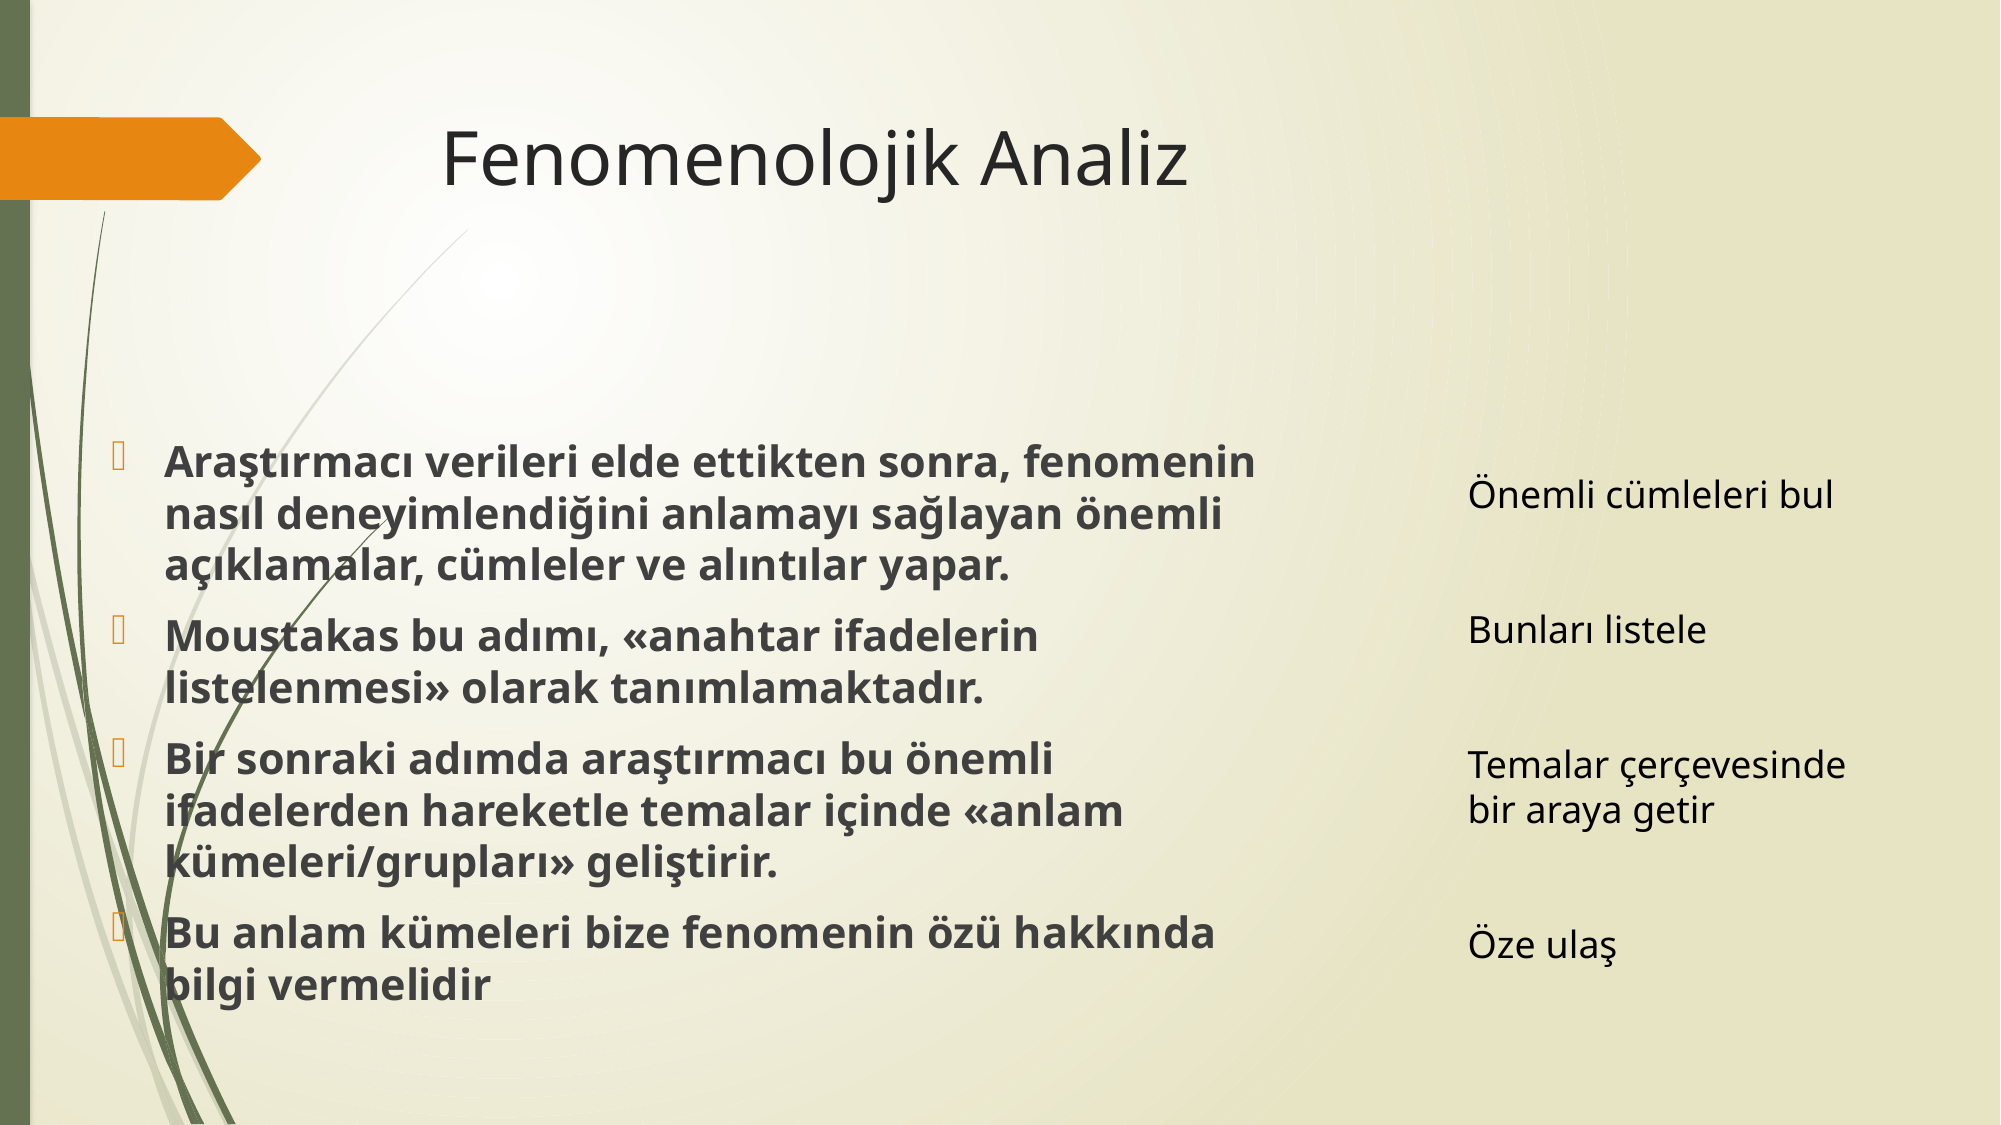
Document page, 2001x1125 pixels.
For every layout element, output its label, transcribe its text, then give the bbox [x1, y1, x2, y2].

list Araştırmacı verileri elde ettikten sonra, fenomenin nasıl deneyimlendiğini anlamayı sağlayan önemli açıklamalar, cümleler ve alıntılar yapar. Moustakas bu adımı, «anahtar ifadelerin listelenmesi» olarak tanımlamaktadır. Bir sonraki adımda araştırmacı bu önemli ifadelerden hareketle temalar içinde «anlam kümeleri/grupları» geliştirir. Bu anlam kümeleri bize fenomenin özü hakkında bilgi vermelidir [96, 427, 1283, 1062]
text_box Önemli cümleleri bul Bunları listele Temalar çerçevesinde bir araya getir Öze ulaş [1452, 463, 1892, 974]
title Fenomenolojik Analiz [425, 102, 1888, 313]
